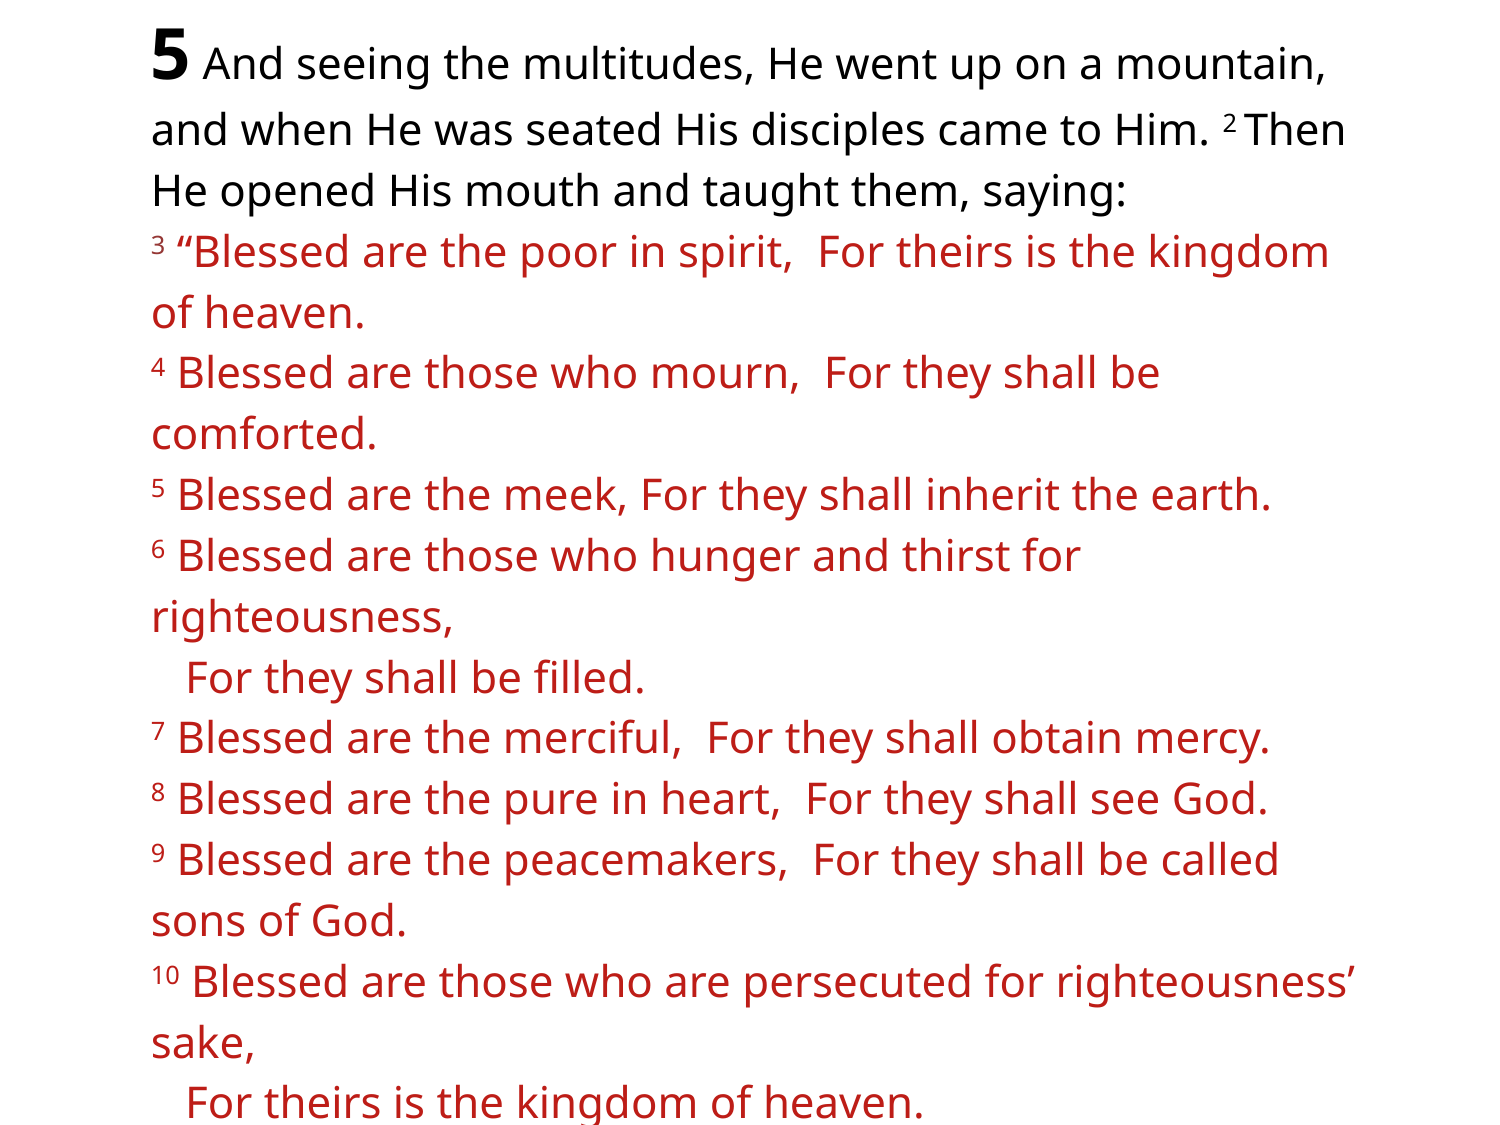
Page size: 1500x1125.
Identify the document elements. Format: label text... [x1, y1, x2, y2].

text_box 5 And seeing the multitudes, He went up on a mountain, and when He was seated His disciples came to Him. 2 Then He opened His mouth and taught them, saying: 3 “Blessed are the poor in spirit, For theirs is the kingdom of heaven. 4 Blessed are those who mourn, For they shall be comforted. 5 Blessed are the meek, For they shall inherit the earth. 6 Blessed are those who hunger and thirst for righteousness, For they shall be filled. 7 Blessed are the merciful, For they shall obtain mercy. 8 Blessed are the pure in heart, For they shall see God. 9 Blessed are the peacemakers, For they shall be called sons of God. 10 Blessed are those who are persecuted for righteousness’ sake, For theirs is the kingdom of heaven. [136, 25, 1374, 1125]
